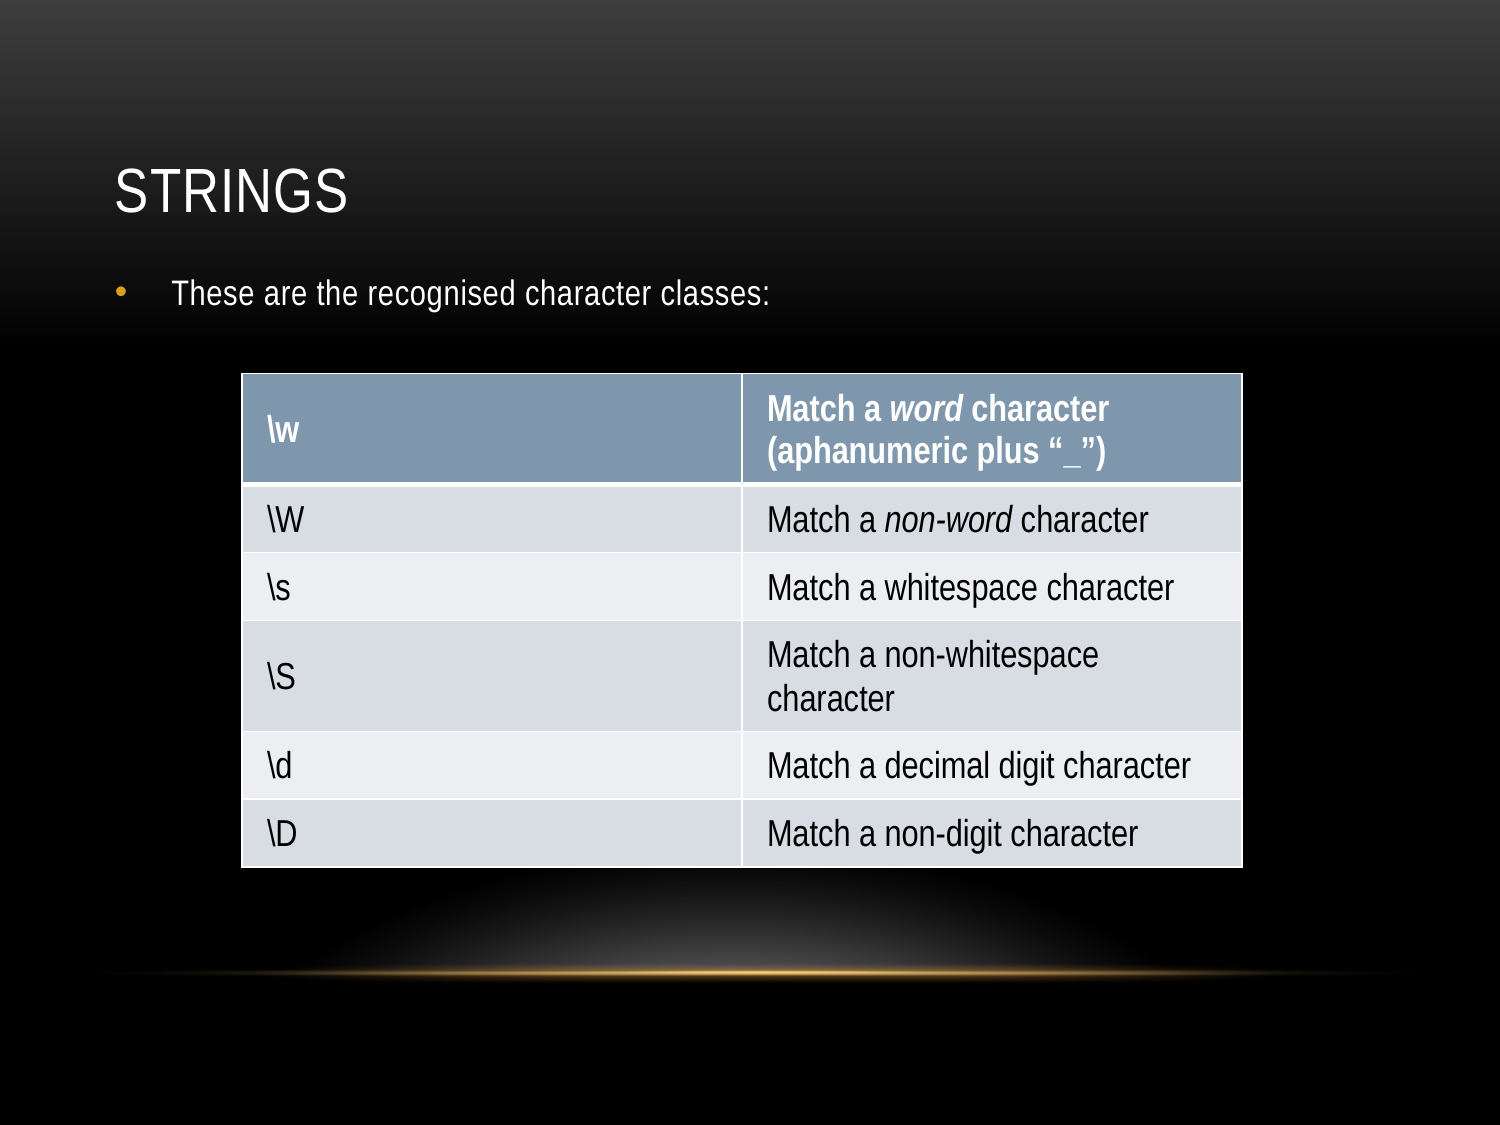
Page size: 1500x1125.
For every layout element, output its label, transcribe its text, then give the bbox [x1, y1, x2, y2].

list These are the recognised character classes: [99, 262, 1400, 938]
table_cell Match a non-whitespace character [743, 621, 1241, 731]
table_cell Match a non-word character [743, 487, 1241, 552]
table_cell \s [243, 553, 741, 620]
table_cell \W [243, 487, 741, 552]
table_cell Match a decimal digit character [743, 732, 1241, 798]
table_header \w [243, 374, 741, 482]
table_header Match a word character (aphanumeric plus “_”) [743, 374, 1241, 482]
table_cell Match a whitespace character [743, 553, 1241, 620]
title strings [99, 45, 1400, 233]
table_cell \S [243, 621, 741, 731]
table_cell \d [243, 732, 741, 798]
picture [0, 0, 1500, 1125]
table_cell Match a non-digit character [743, 800, 1241, 866]
table_cell \D [243, 800, 741, 866]
